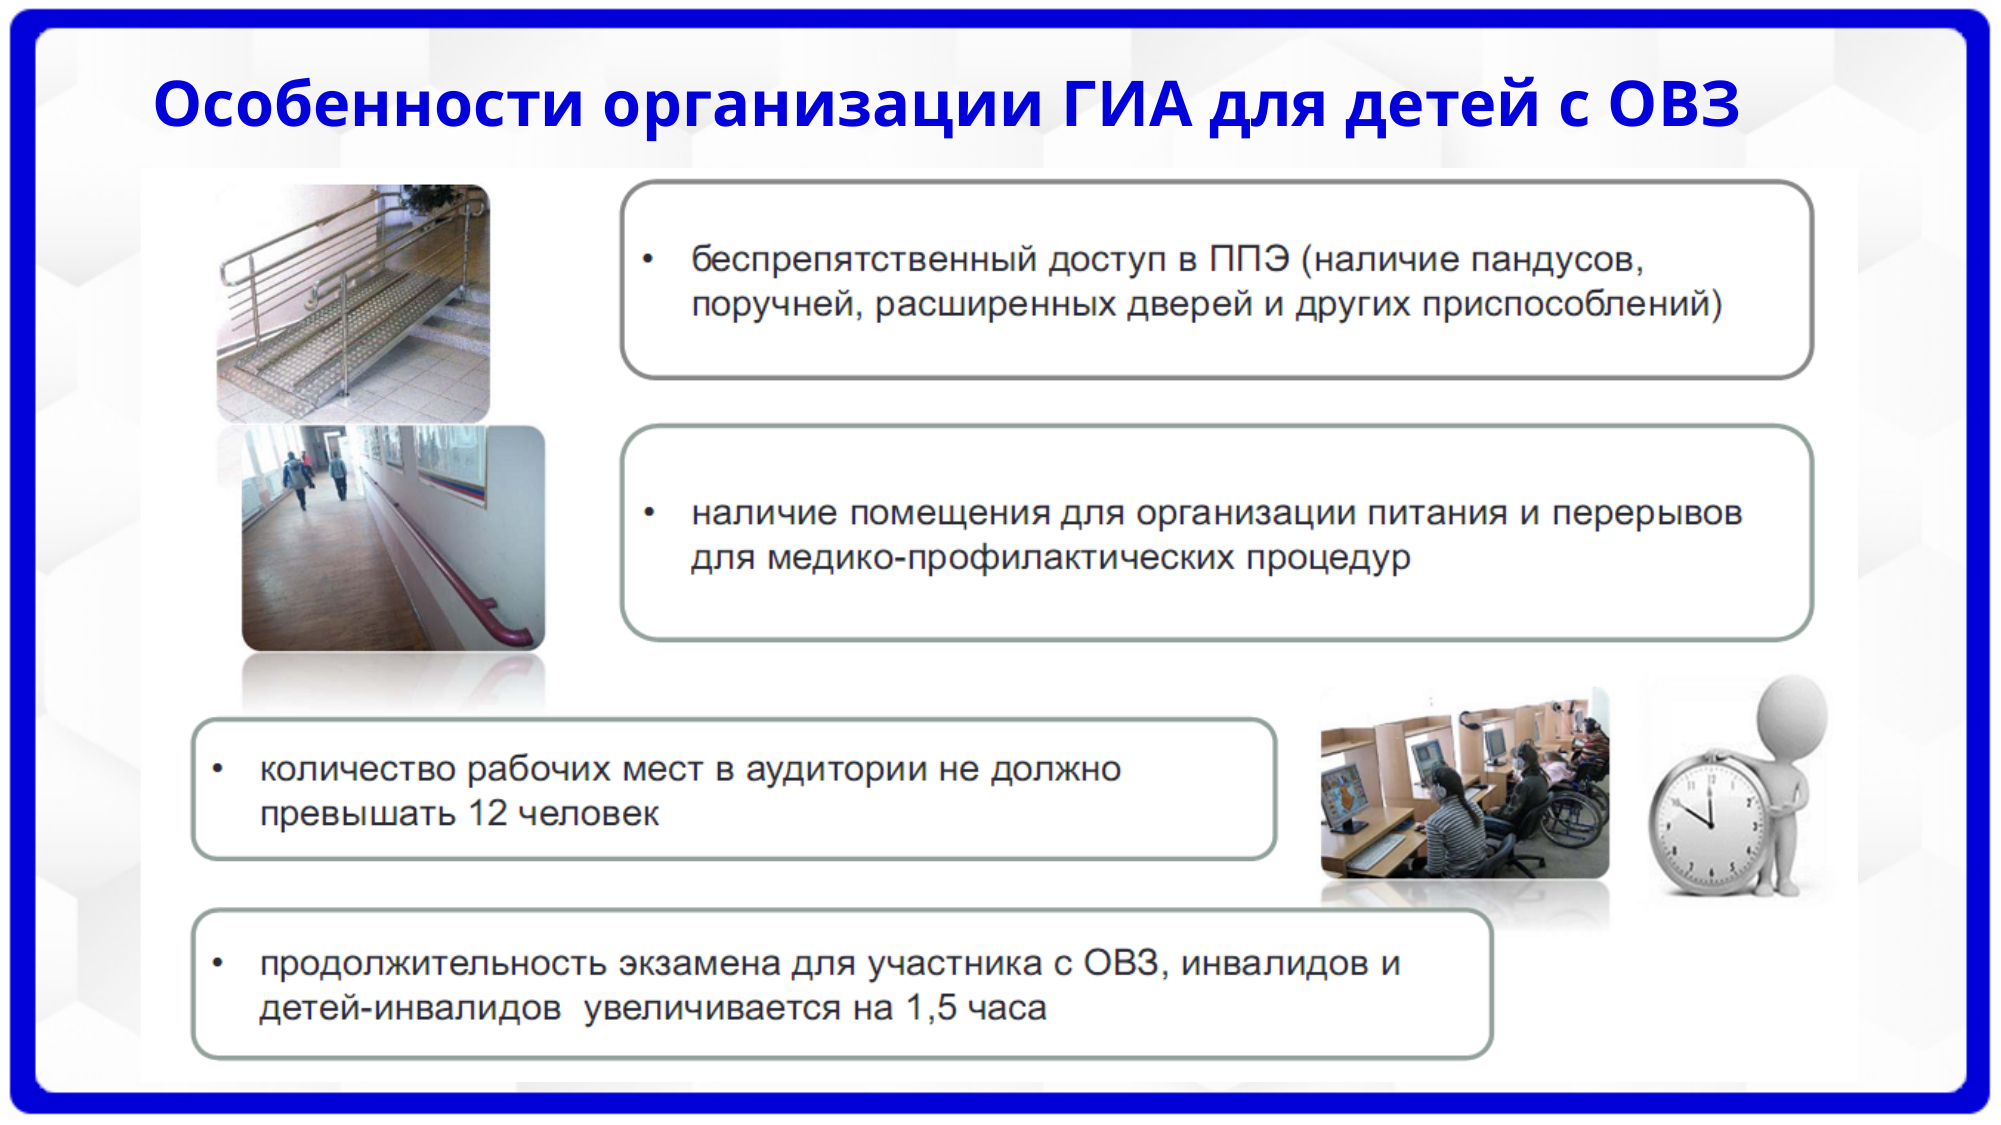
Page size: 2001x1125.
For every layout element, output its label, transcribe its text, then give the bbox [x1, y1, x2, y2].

title Особенности организации ГИА для детей с ОВЗ [137, 42, 1863, 169]
picture [0, 0, 2001, 1125]
